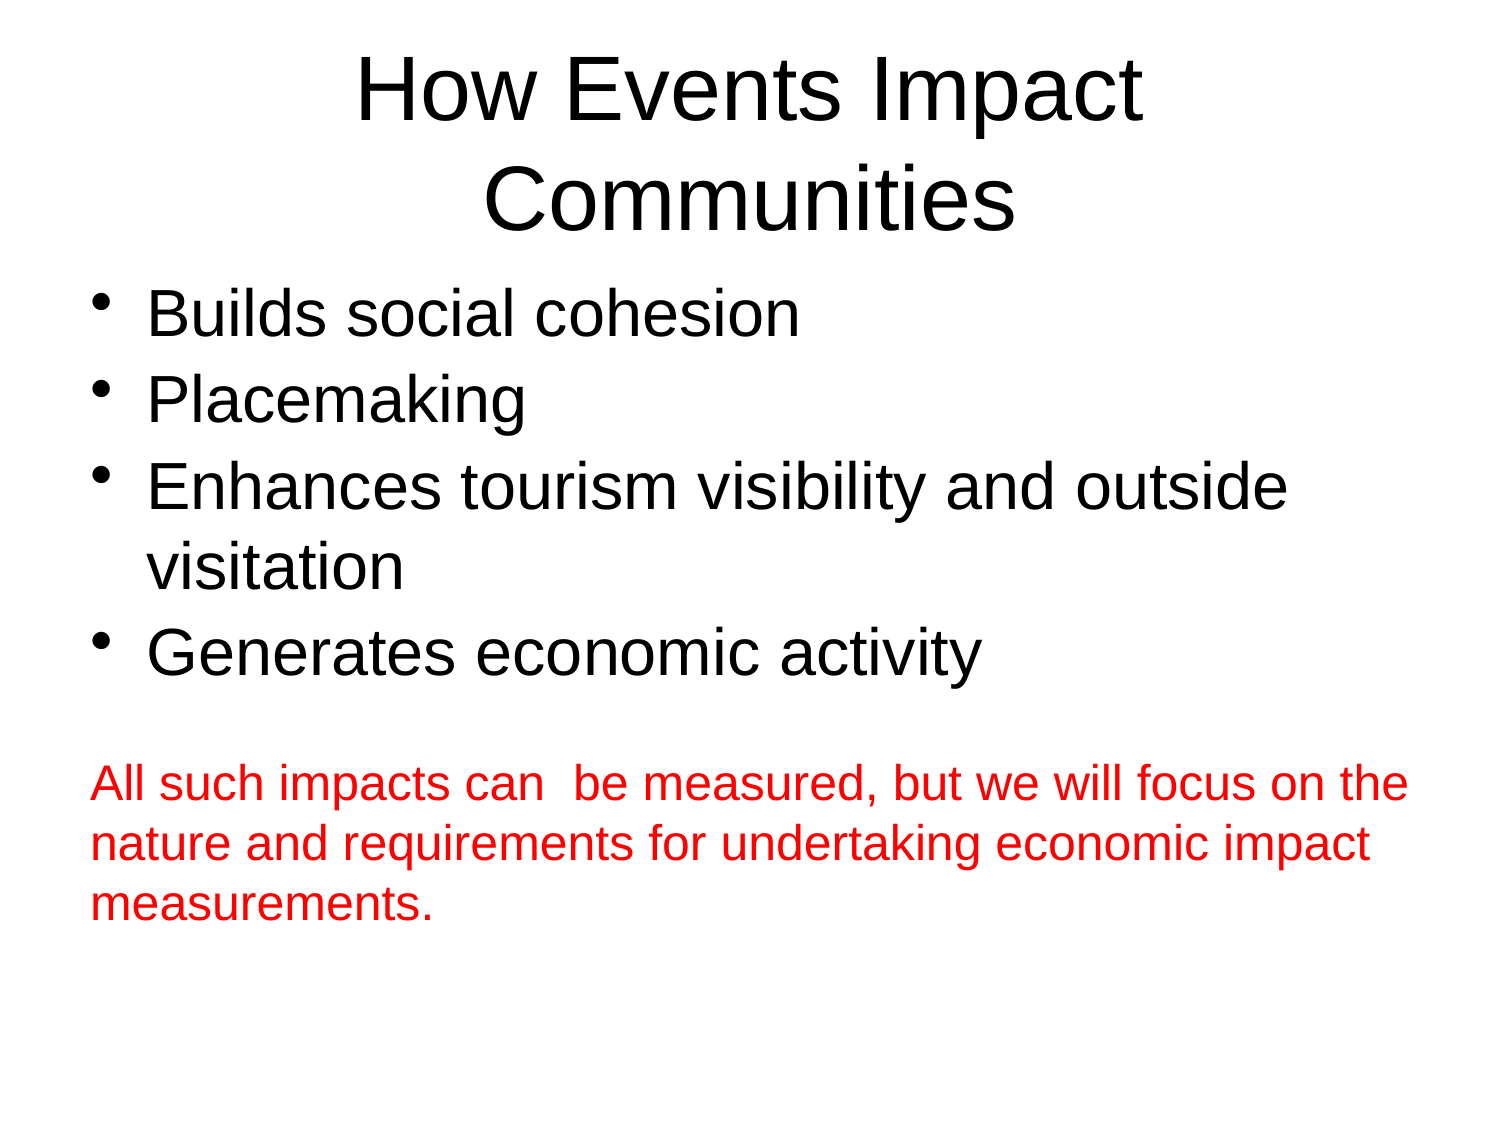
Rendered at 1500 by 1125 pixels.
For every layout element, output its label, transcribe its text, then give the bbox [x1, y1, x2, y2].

text_box All such impacts can be measured, but we will focus on the nature and requirements for undertaking economic impact measurements. [74, 742, 1425, 963]
list Builds social cohesion Placemaking Enhances tourism visibility and outside visitation Generates economic activity [75, 262, 1425, 713]
title How Events Impact Communities [75, 45, 1425, 233]
